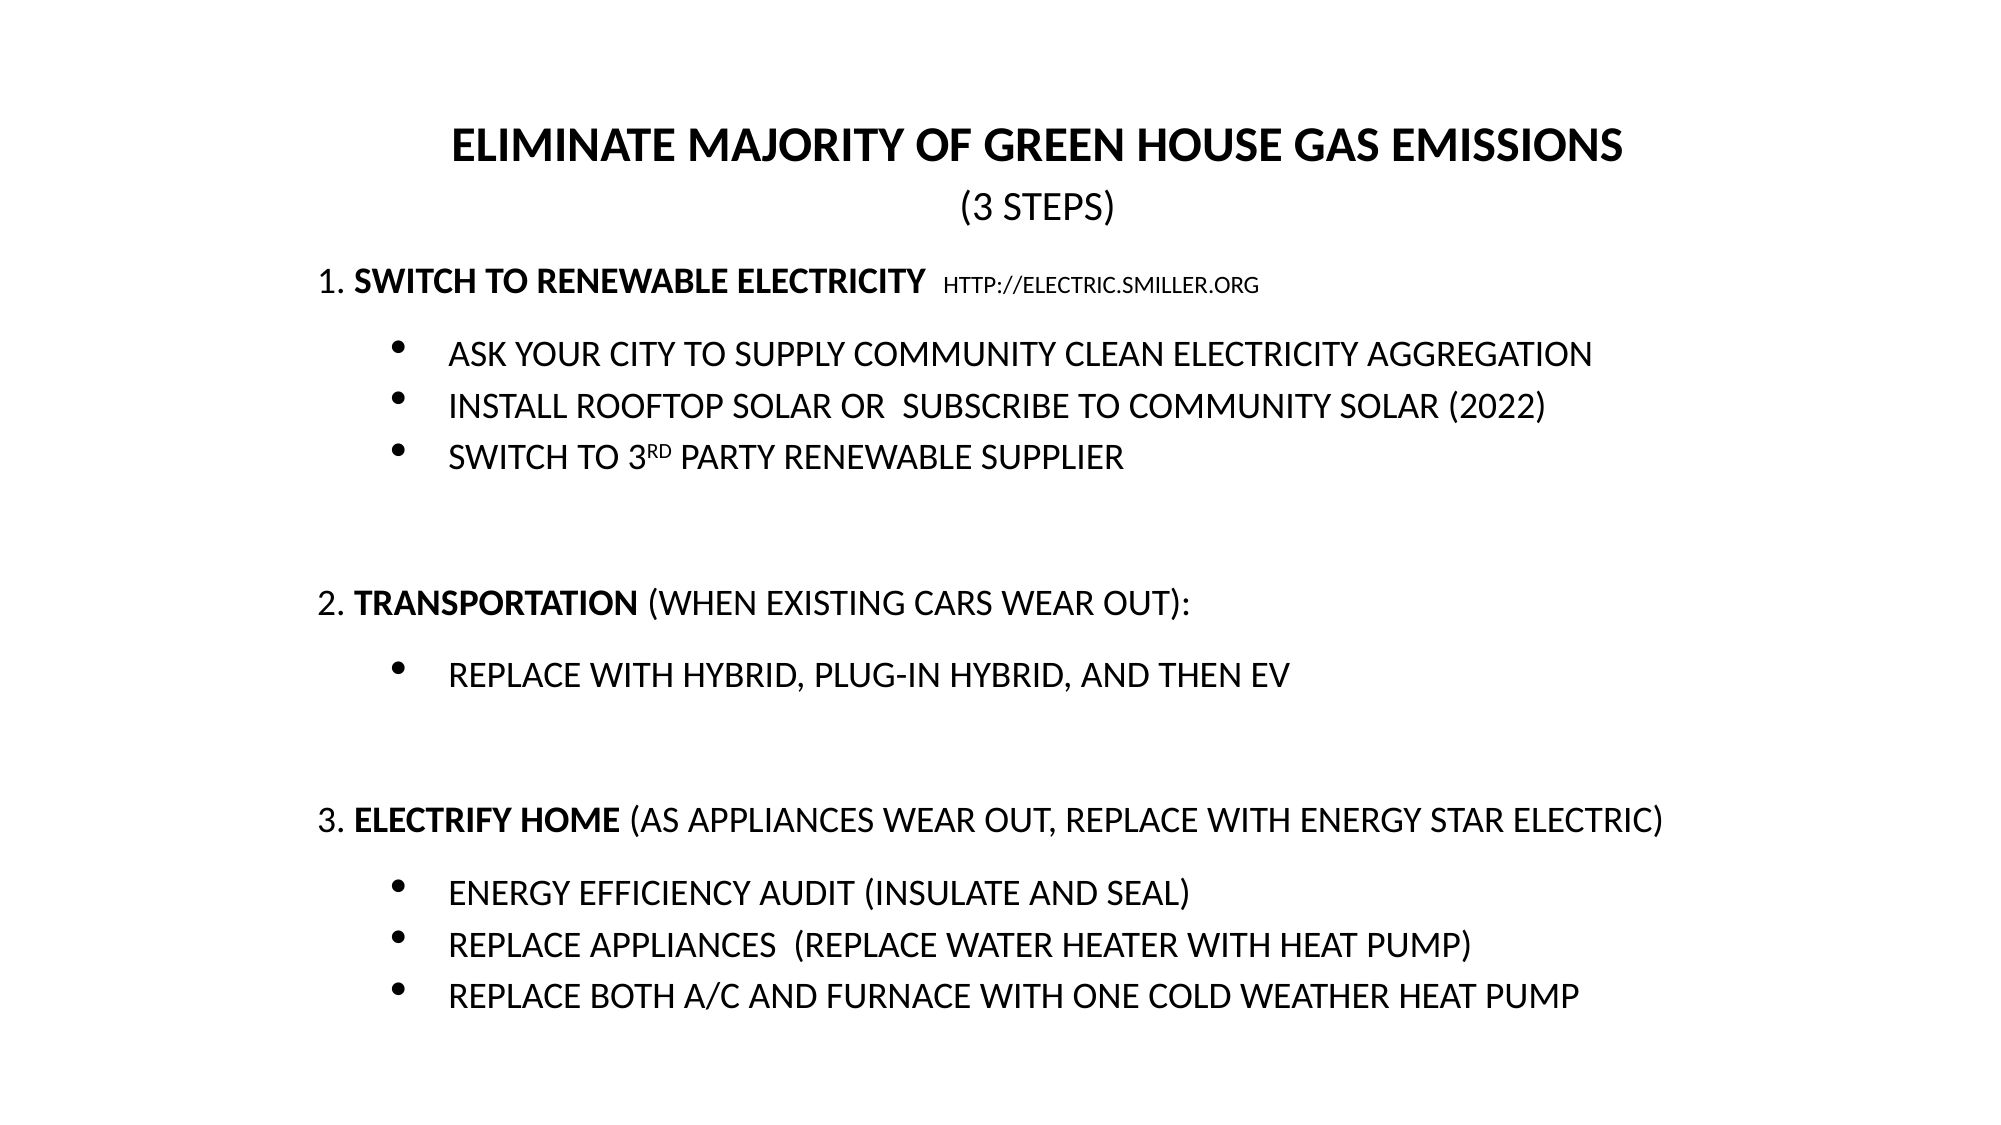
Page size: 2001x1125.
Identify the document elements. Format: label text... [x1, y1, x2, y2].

text_box ELIMINATE MAJORITY OF GREEN HOUSE GAS EMISSIONS (3 STEPS) 1. SWITCH TO RENEWABLE ELECTRICITY HTTP://ELECTRIC.SMILLER.ORG ASK YOUR CITY TO SUPPLY COMMUNITY CLEAN ELECTRICITY AGGREGATION INSTALL ROOFTOP SOLAR OR SUBSCRIBE TO COMMUNITY SOLAR (2022) SWITCH TO 3RD PARTY RENEWABLE SUPPLIER 2. TRANSPORTATION (WHEN EXISTING CARS WEAR OUT): REPLACE WITH HYBRID, PLUG-IN HYBRID, AND THEN EV 3. ELECTRIFY HOME (AS APPLIANCES WEAR OUT, REPLACE WITH ENERGY STAR ELECTRIC) ENERGY EFFICIENCY AUDIT (INSULATE AND SEAL) REPLACE APPLIANCES (REPLACE WATER HEATER WITH HEAT PUMP) REPLACE BOTH A/C AND FURNACE WITH ONE COLD WEATHER HEAT PUMP [302, 94, 1774, 1024]
